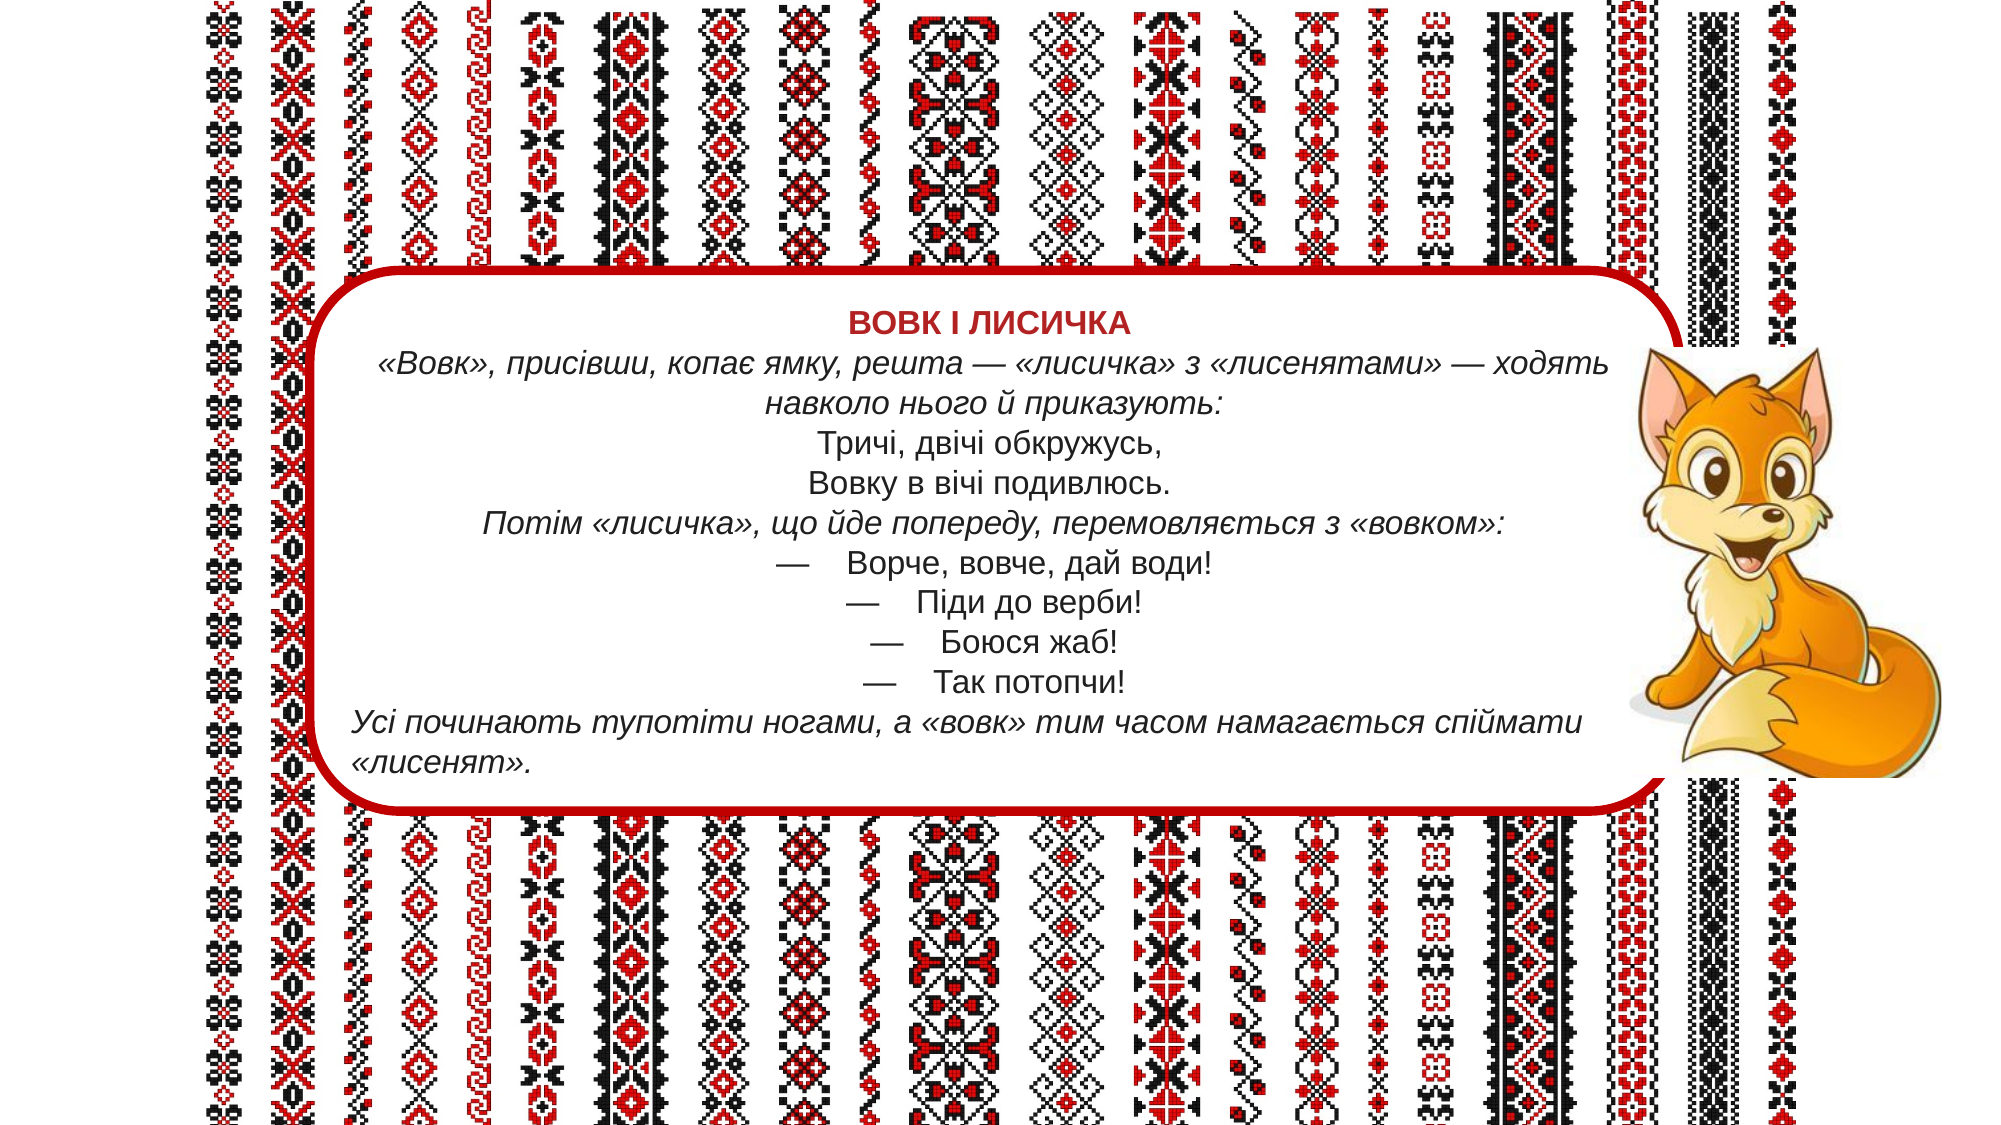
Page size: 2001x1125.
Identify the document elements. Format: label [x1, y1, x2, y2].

picture [203, 0, 1942, 1125]
